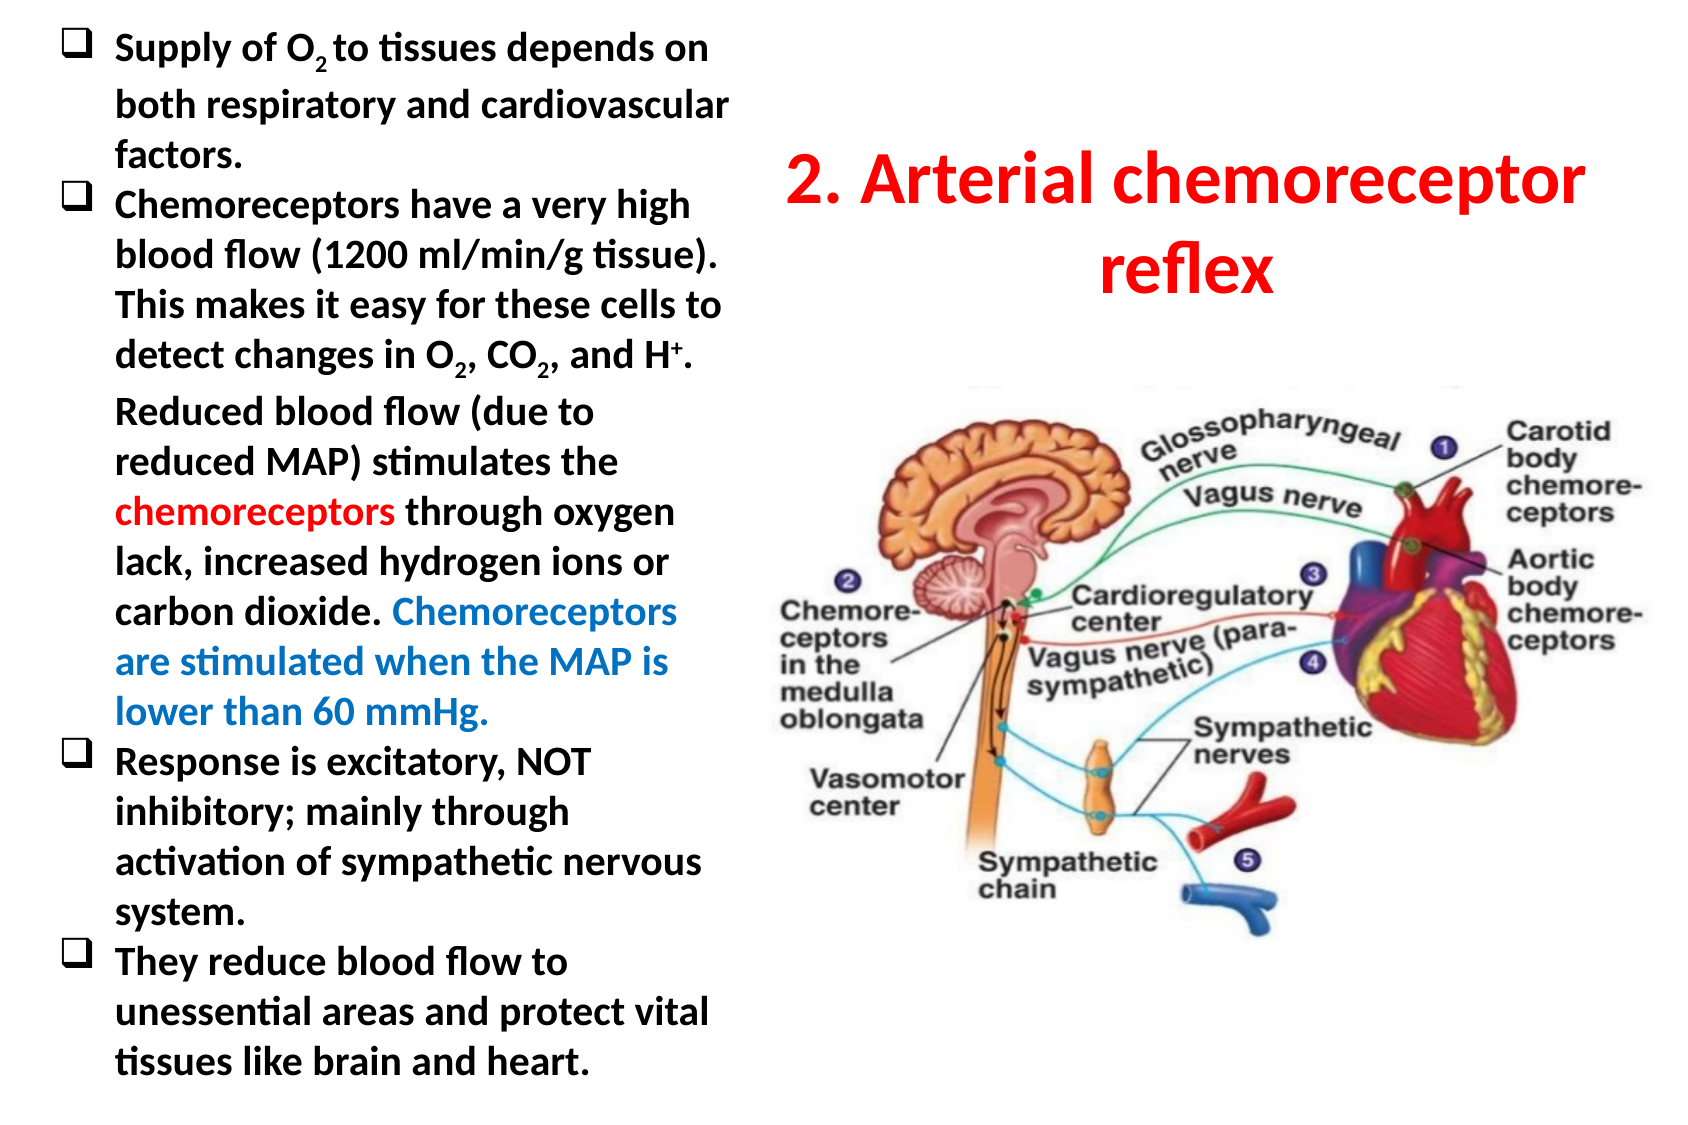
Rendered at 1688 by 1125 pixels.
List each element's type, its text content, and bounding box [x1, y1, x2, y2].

picture [765, 386, 1657, 951]
text_box Supply of O2 to tissues depends on both respiratory and cardiovascular factors. Chemoreceptors have a very high blood flow (1200 ml/min/g tissue). This makes it easy for these cells to detect changes in O2, CO2, and H+. Reduced blood flow (due to reduced MAP) stimulates the chemoreceptors through oxygen lack, increased hydrogen ions or carbon dioxide. Chemoreceptors are stimulated when the MAP is lower than 60 mmHg. Response is excitatory, NOT inhibitory; mainly through activation of sympathetic nervous system. They reduce blood flow to unessential areas and protect vital tissues like brain and heart. [43, 12, 757, 1092]
text_box 2. Arterial chemoreceptor reflex [757, 137, 1633, 300]
